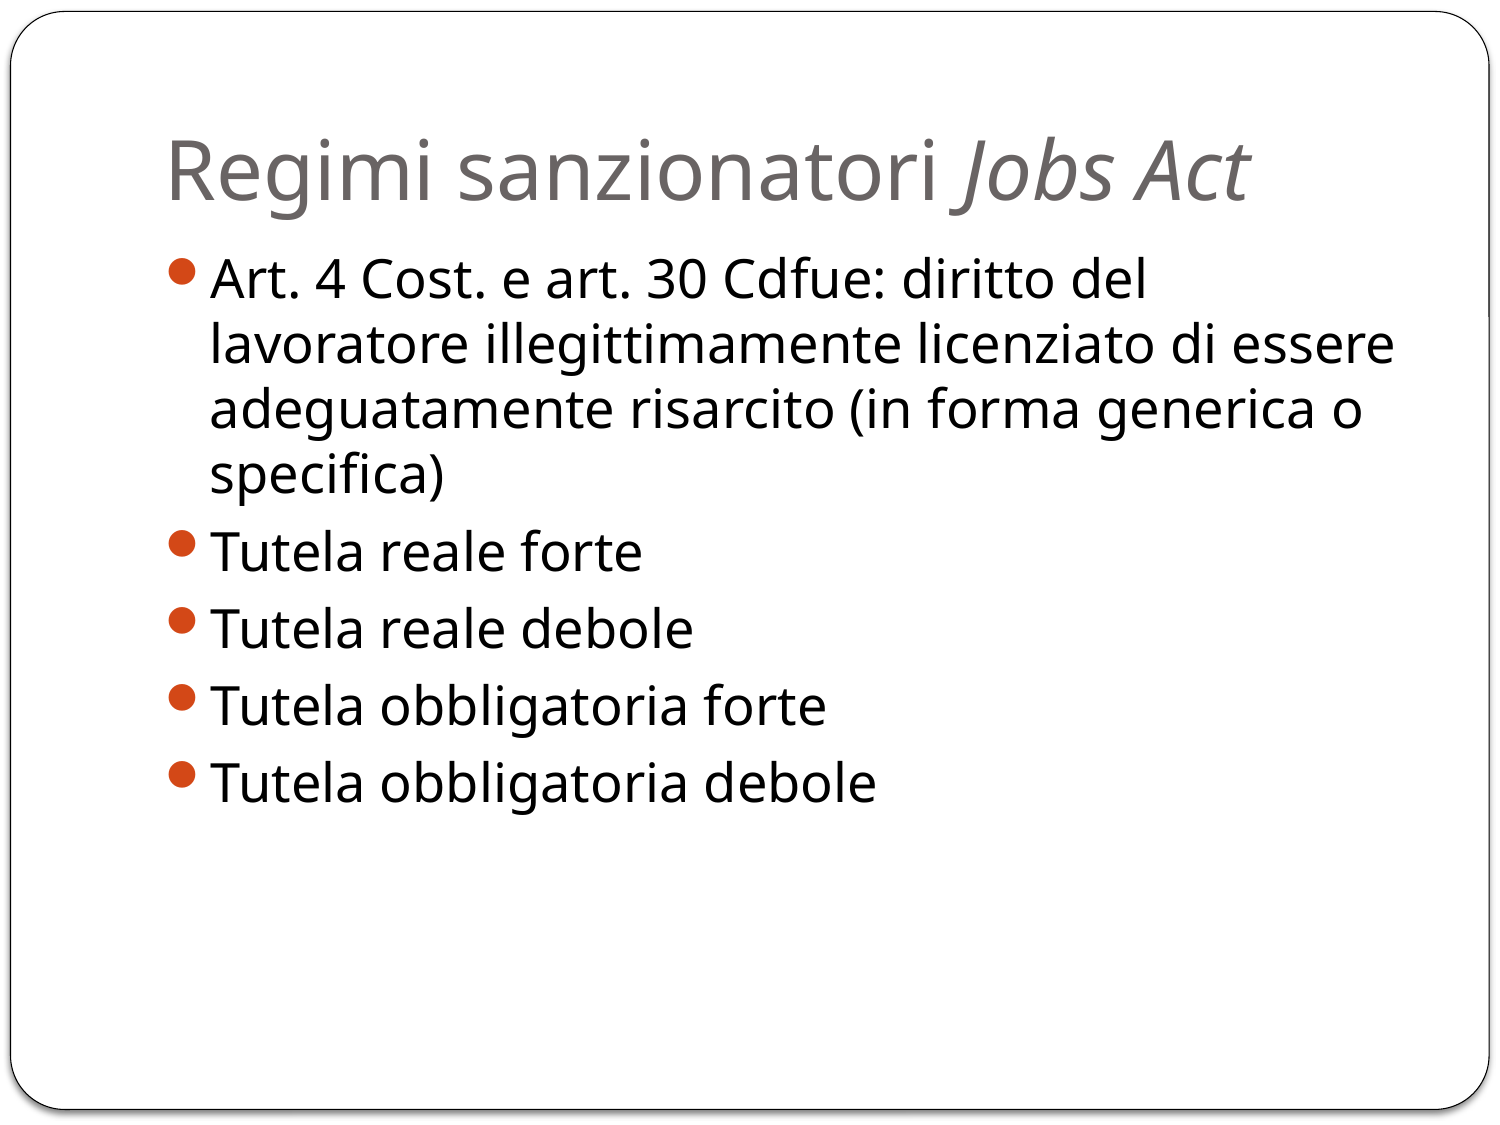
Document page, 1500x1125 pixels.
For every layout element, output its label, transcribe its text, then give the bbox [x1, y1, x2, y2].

title Regimi sanzionatori Jobs Act [150, 45, 1425, 233]
list Art. 4 Cost. e art. 30 Cdfue: diritto del lavoratore illegittimamente licenziato di essere adeguatamente risarcito (in forma generica o specifica) Tutela reale forte Tutela reale debole Tutela obbligatoria forte Tutela obbligatoria debole [150, 237, 1425, 988]
